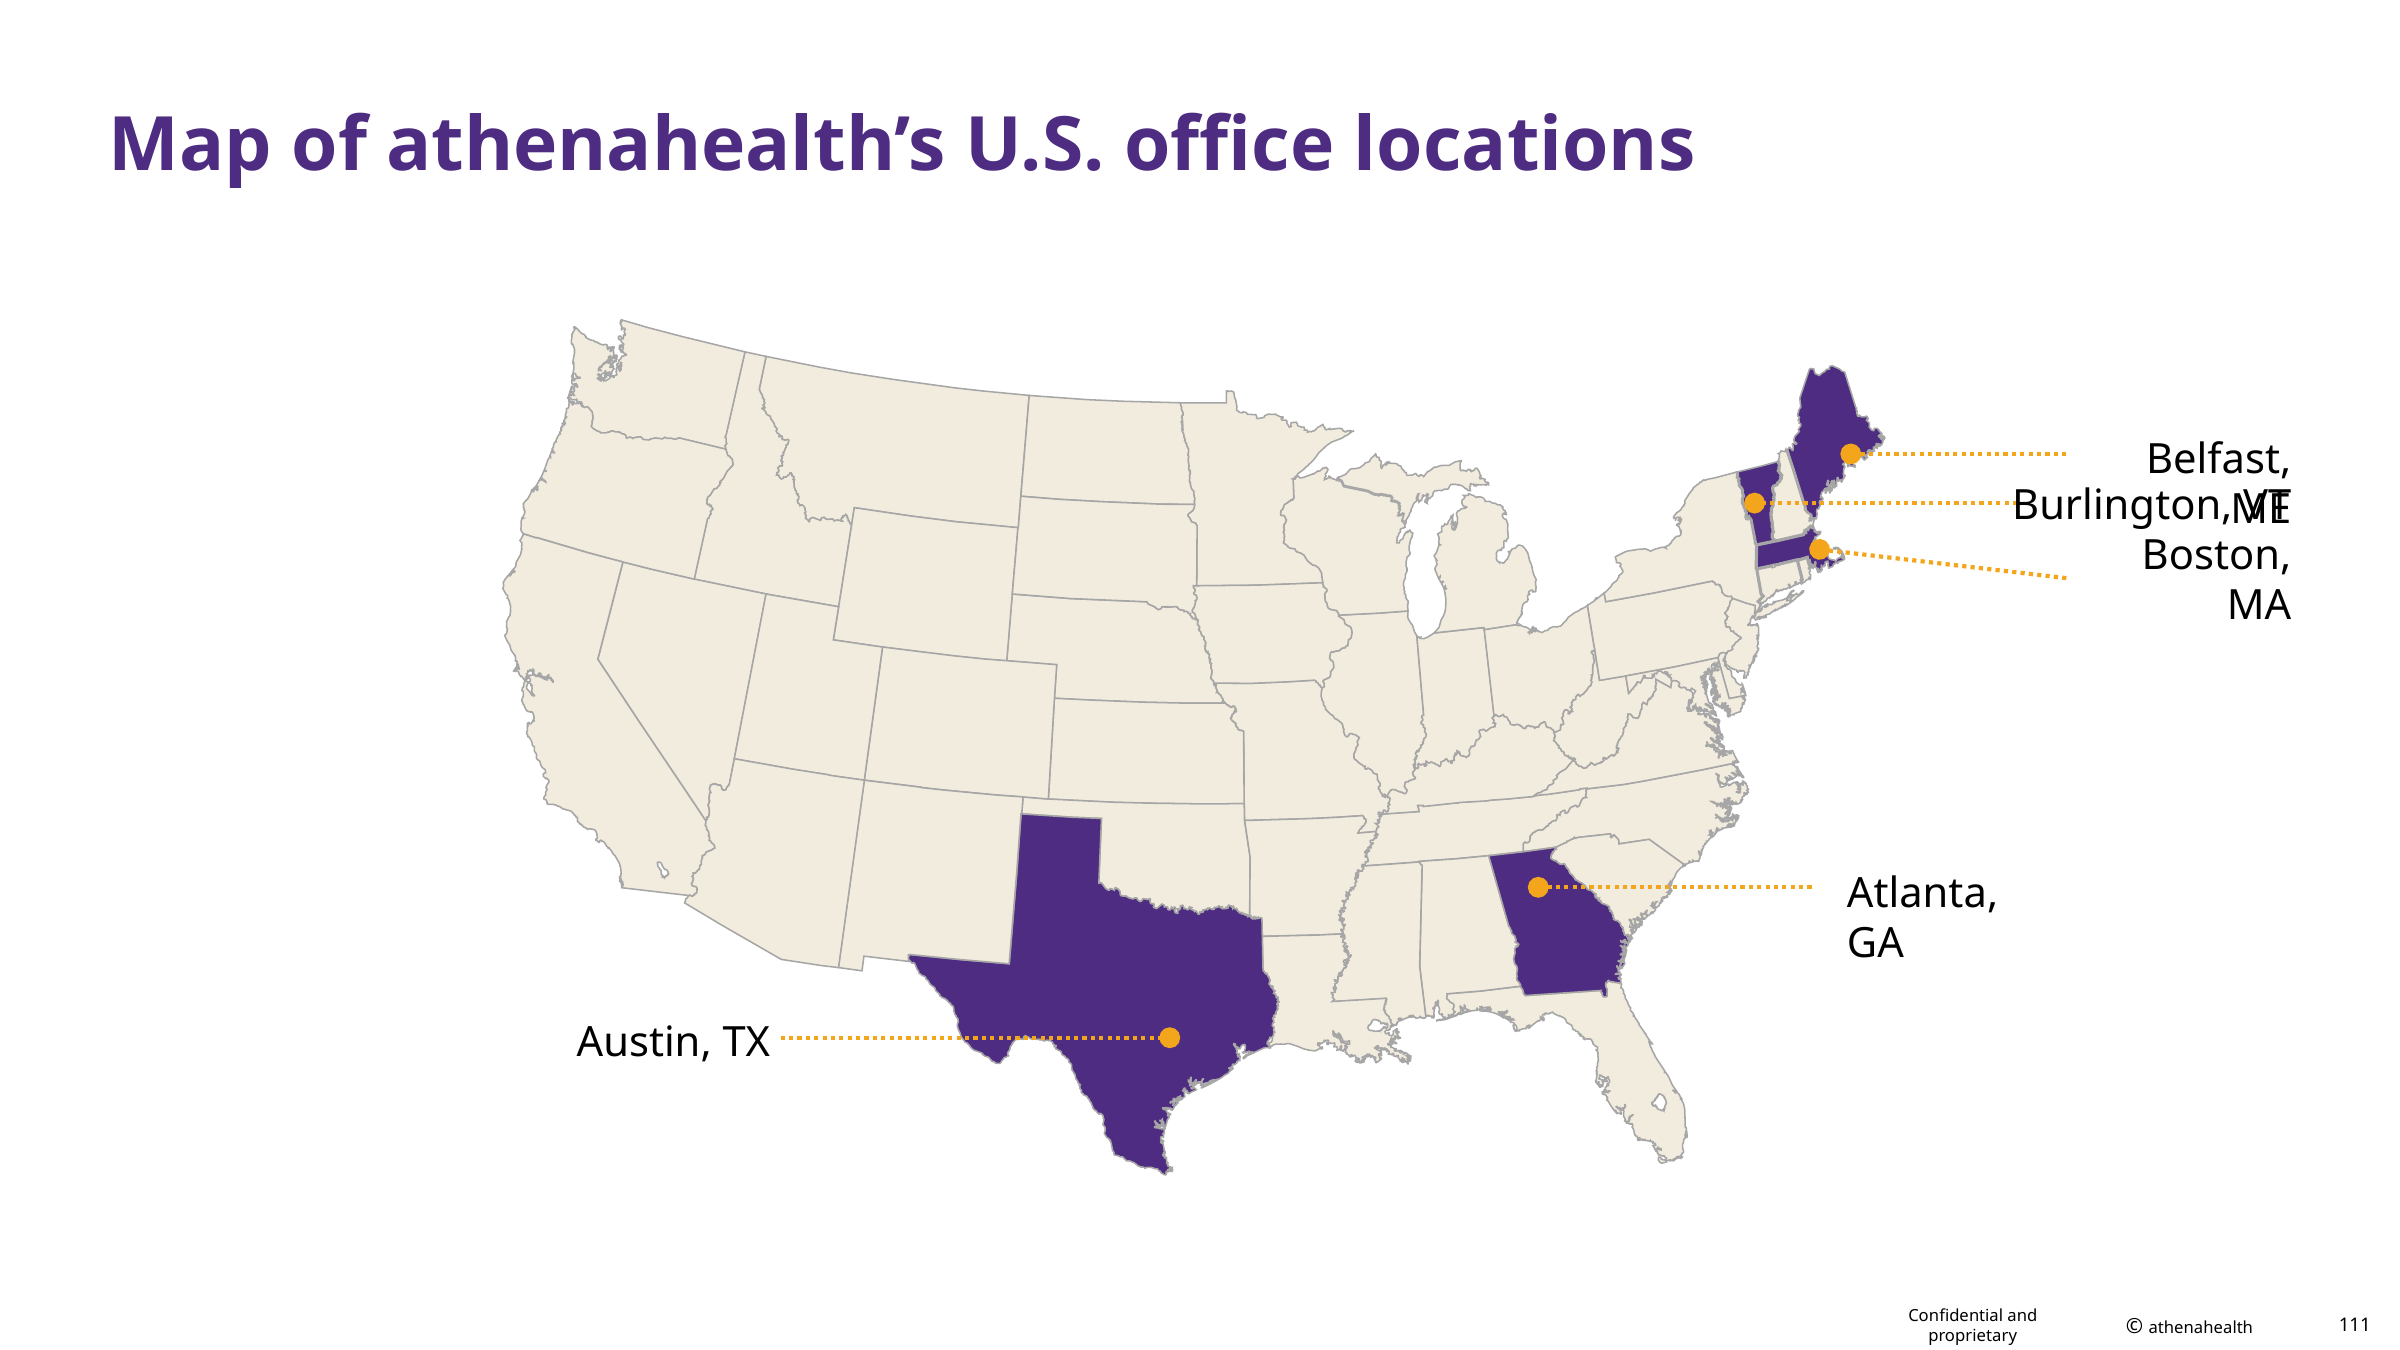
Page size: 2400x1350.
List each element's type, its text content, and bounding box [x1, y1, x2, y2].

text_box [502, 319, 1886, 1176]
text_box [1819, 548, 2067, 555]
text_box Burlington, VT [1980, 470, 2307, 536]
title Map of athenahealth’s U.S. office locations [93, 87, 2307, 194]
text_box Boston, MA [2066, 520, 2307, 636]
text_box Belfast, ME [2066, 424, 2307, 470]
text_box Atlanta, GA [1886, 858, 2072, 974]
